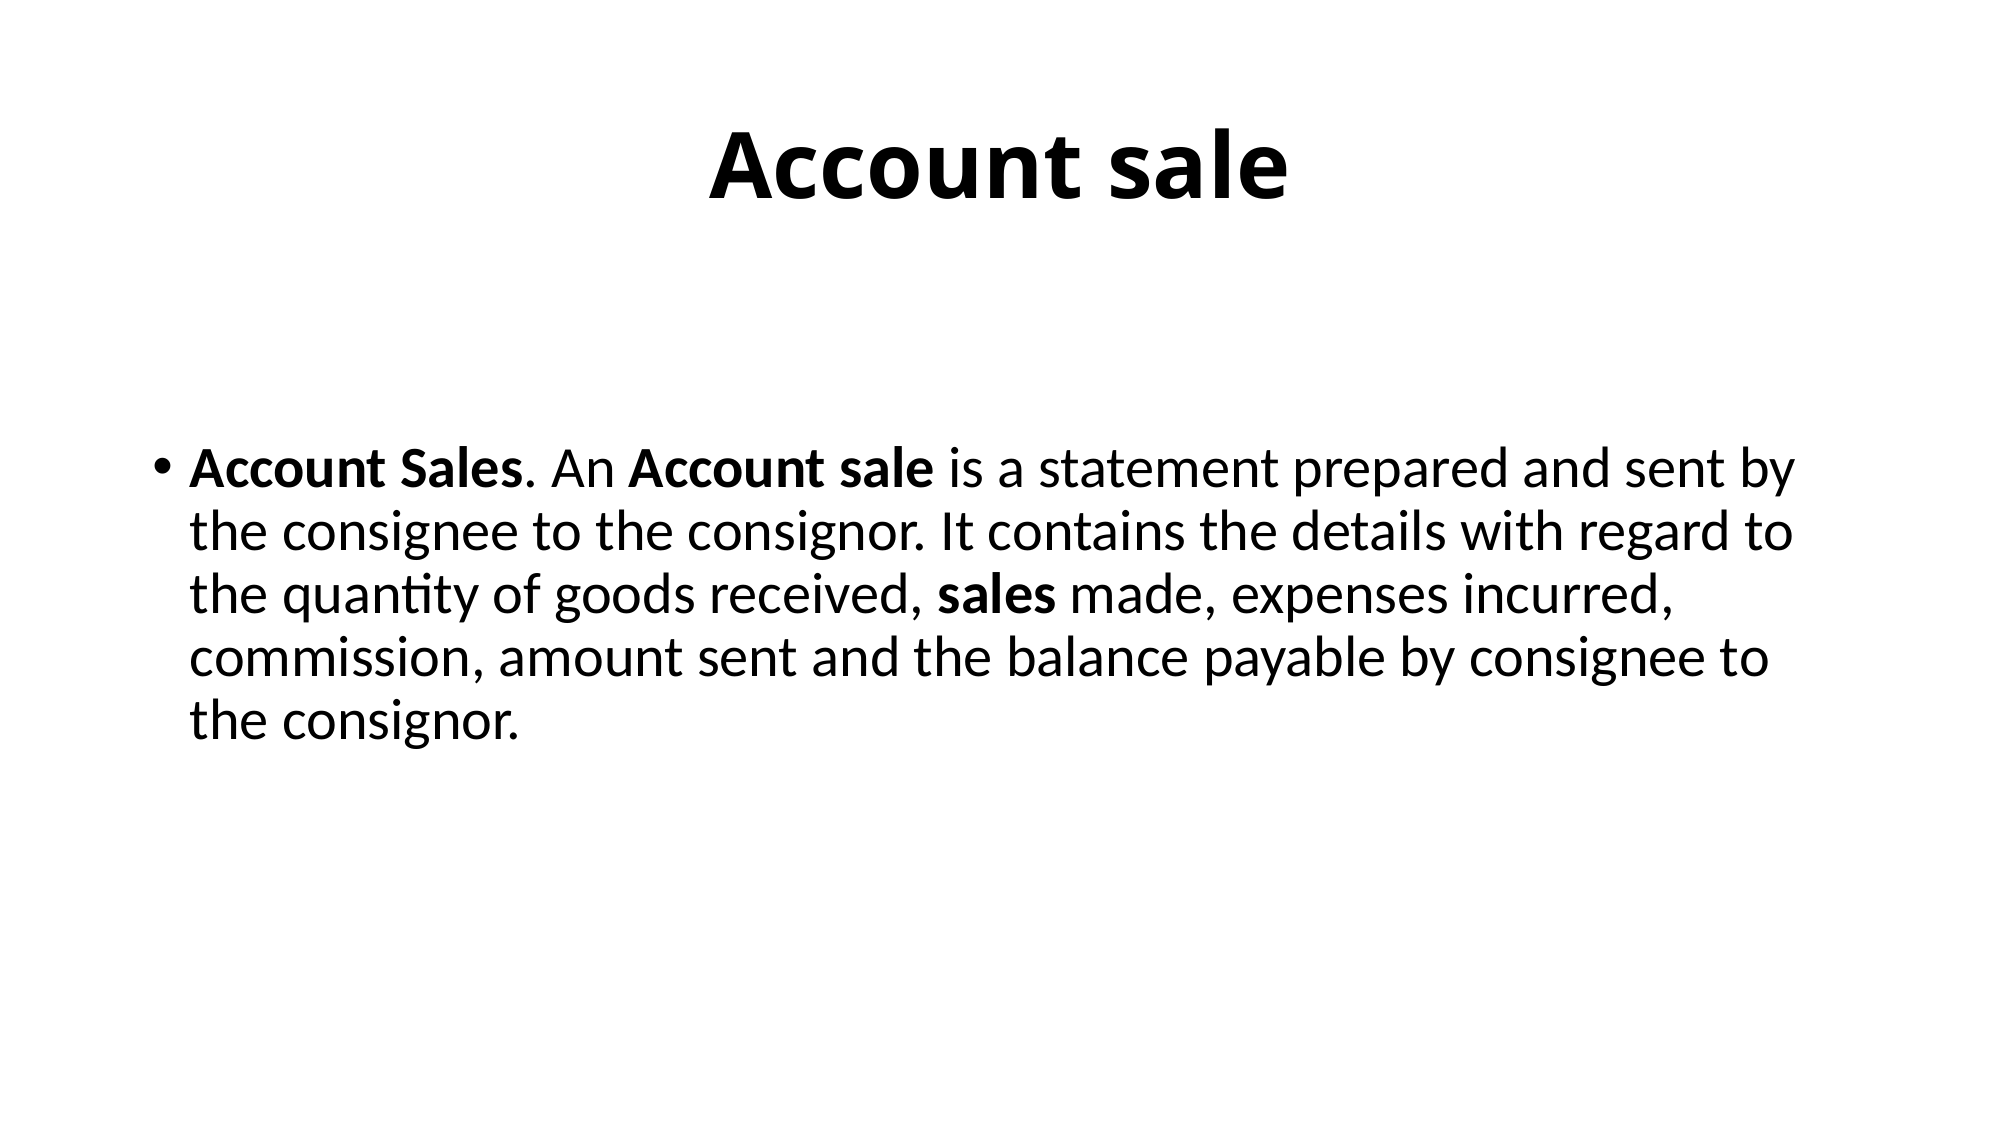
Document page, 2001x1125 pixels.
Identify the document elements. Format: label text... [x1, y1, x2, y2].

title Account sale [137, 59, 1863, 278]
list Account Sales. An Account sale is a statement prepared and sent by the consignee to the consignor. It contains the details with regard to the quantity of goods received, sales made, expenses incurred, commission, amount sent and the balance payable by consignee to the consignor. [137, 429, 1863, 1014]
